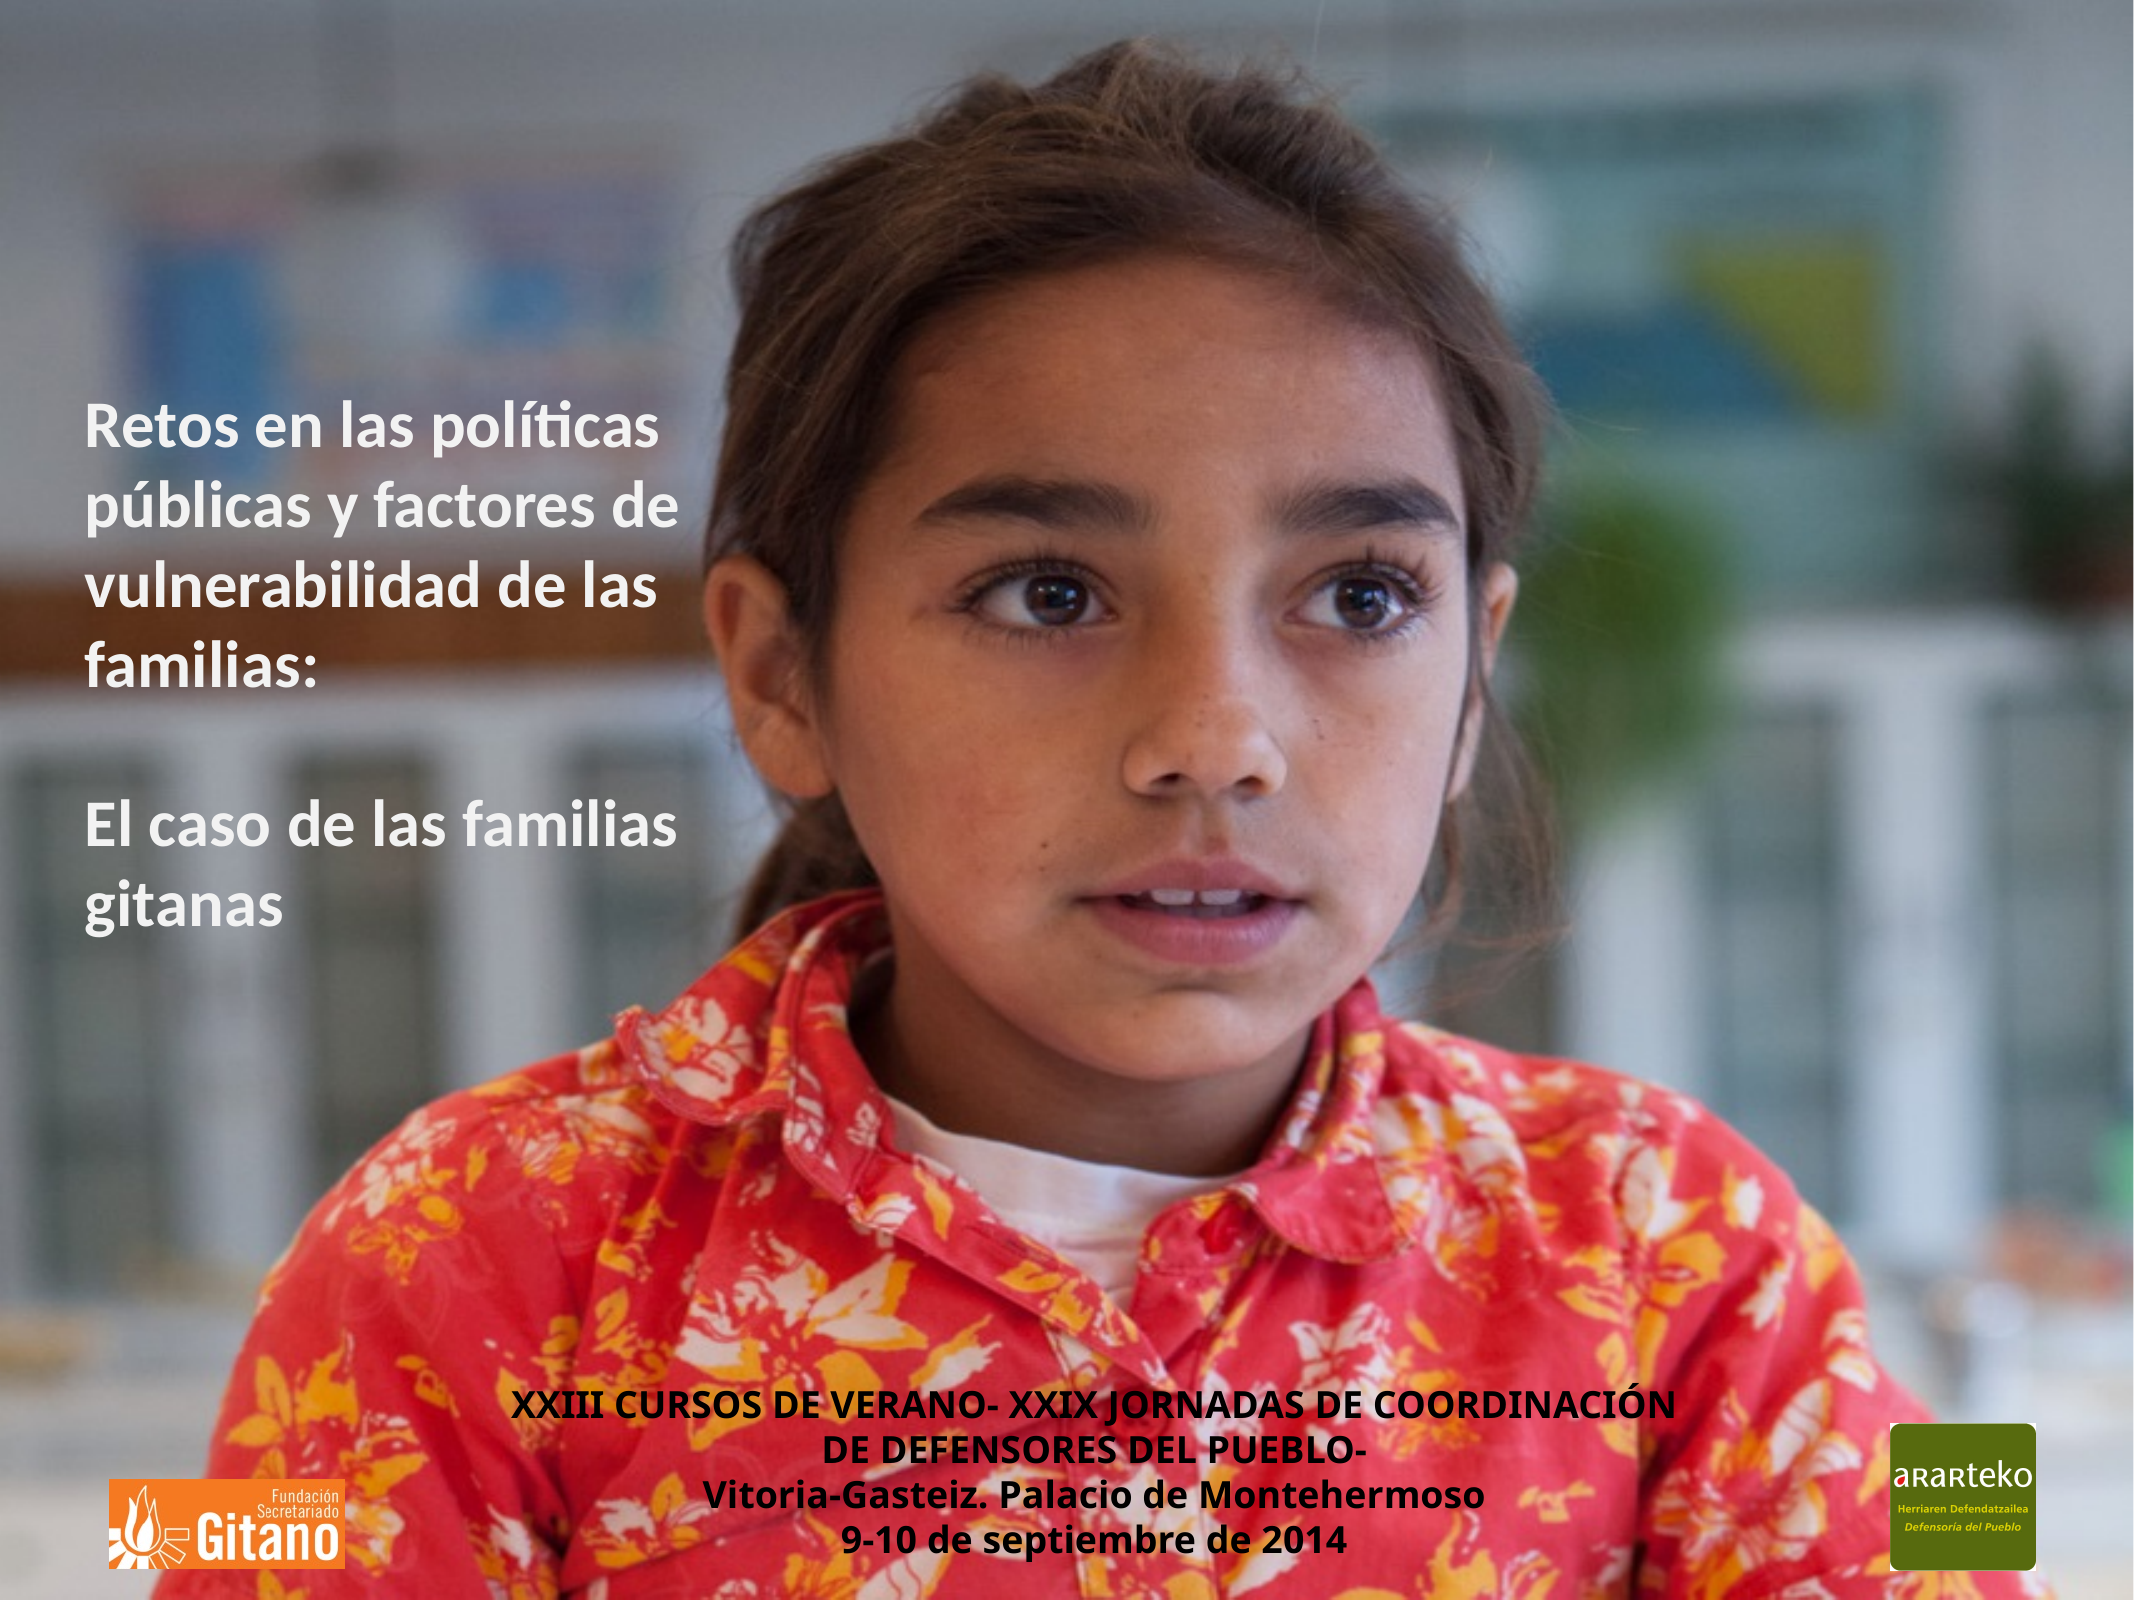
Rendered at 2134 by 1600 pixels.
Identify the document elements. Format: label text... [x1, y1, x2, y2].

title Retos en las políticas públicas y factores de vulnerabilidad de las familias: El caso de las familias gitanas [70, 261, 909, 1059]
picture [0, 0, 2134, 1600]
text_box XXIII CURSOS DE VERANO- XXIX JORNADAS DE COORDINACIÓN DE DEFENSORES DEL PUEBLO- Vitoria-Gasteiz. Palacio de Montehermoso 9-10 de septiembre de 2014 [348, 1373, 1841, 1569]
